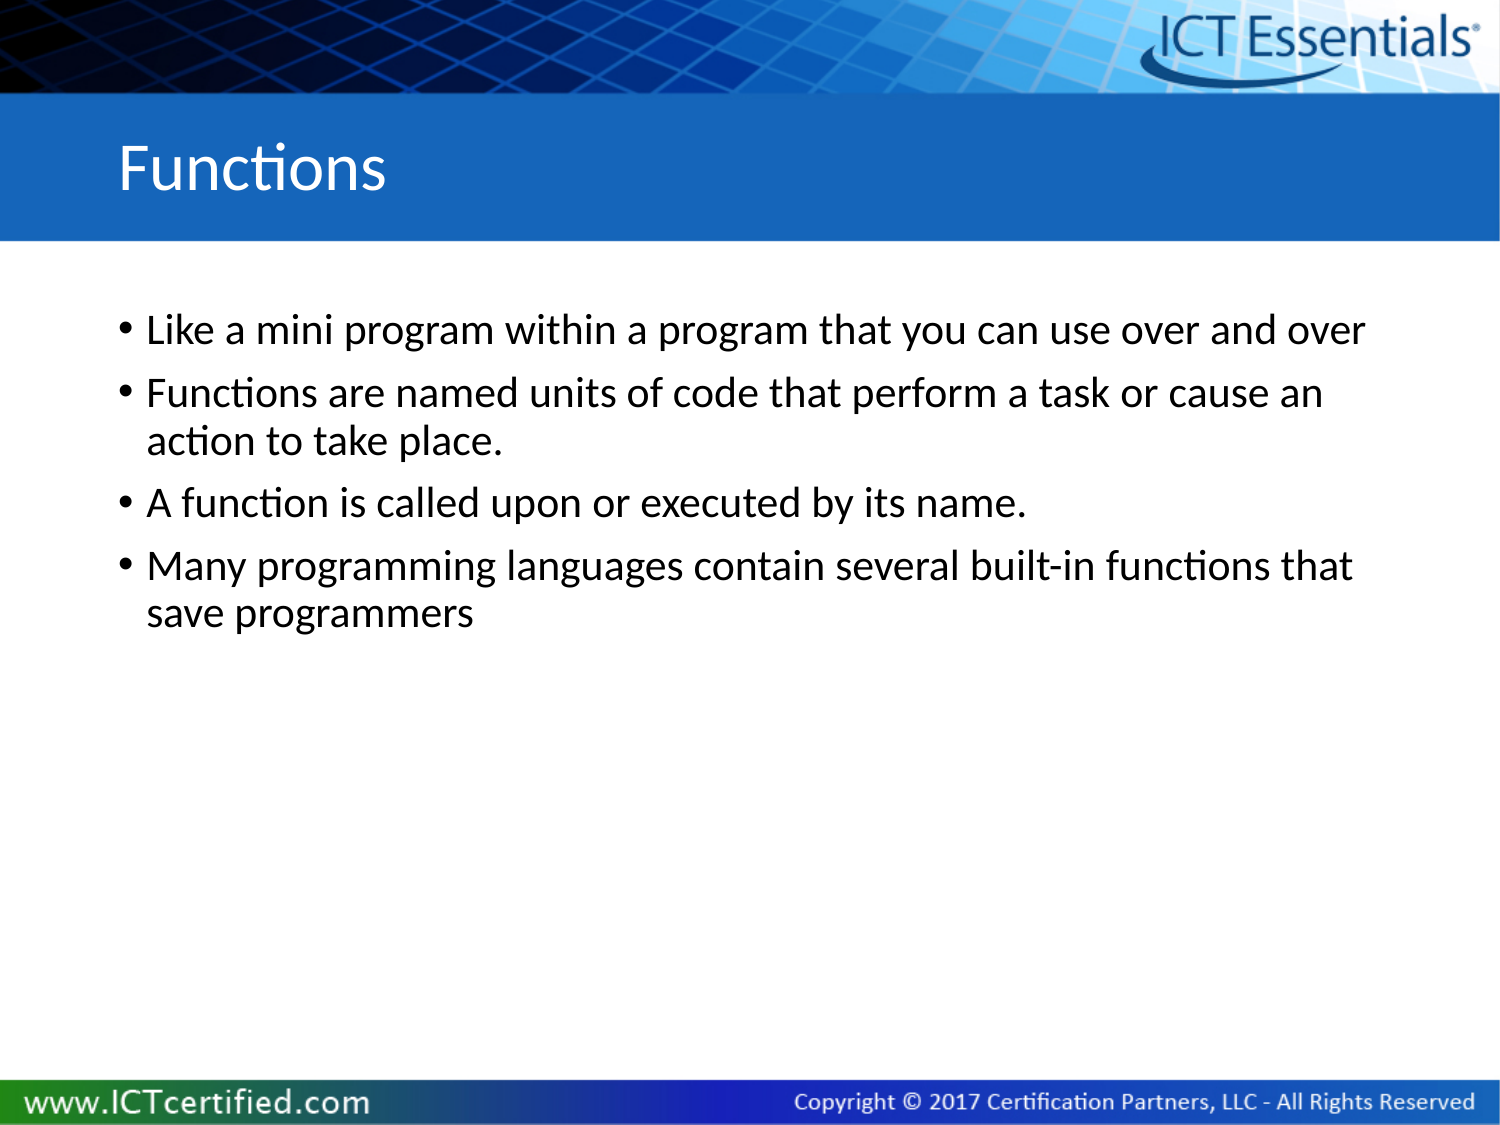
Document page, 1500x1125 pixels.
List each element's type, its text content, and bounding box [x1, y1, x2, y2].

title Functions [103, 59, 1397, 278]
picture [0, 0, 1500, 1125]
list Like a mini program within a program that you can use over and over Functions are named units of code that perform a task or cause an action to take place. A function is called upon or executed by its name. Many programming languages contain several built-in functions that save programmers [103, 299, 1397, 1014]
